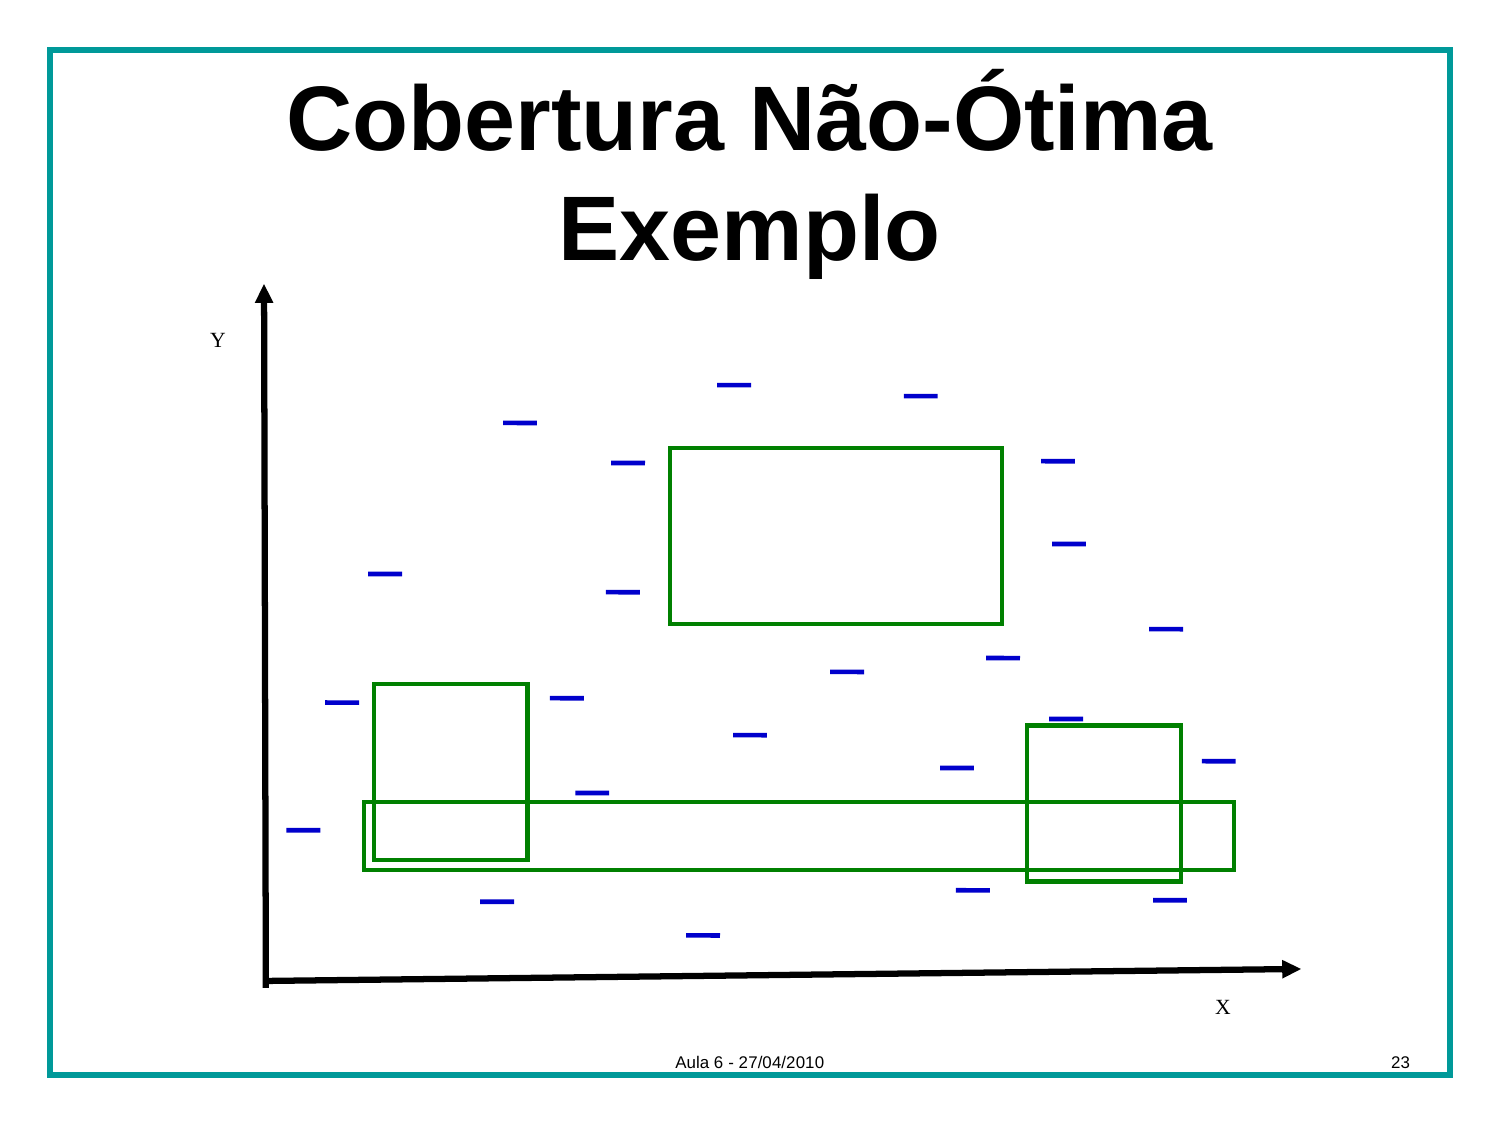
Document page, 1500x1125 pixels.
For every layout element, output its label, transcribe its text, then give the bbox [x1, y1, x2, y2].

text_box [373, 684, 528, 860]
text_box Y [195, 293, 241, 360]
text_box [1027, 725, 1181, 882]
slide_number 23 [1074, 1024, 1426, 1103]
footer Aula 6 - 27/04/2010 [512, 1024, 988, 1103]
text_box [669, 447, 1002, 624]
title Cobertura Não-Ótima Exemplo [74, 74, 1426, 263]
text_box [257, 284, 271, 980]
text_box X [1200, 960, 1246, 1024]
text_box [364, 801, 1027, 871]
text_box [1181, 801, 1235, 871]
text_box [1246, 962, 1301, 976]
